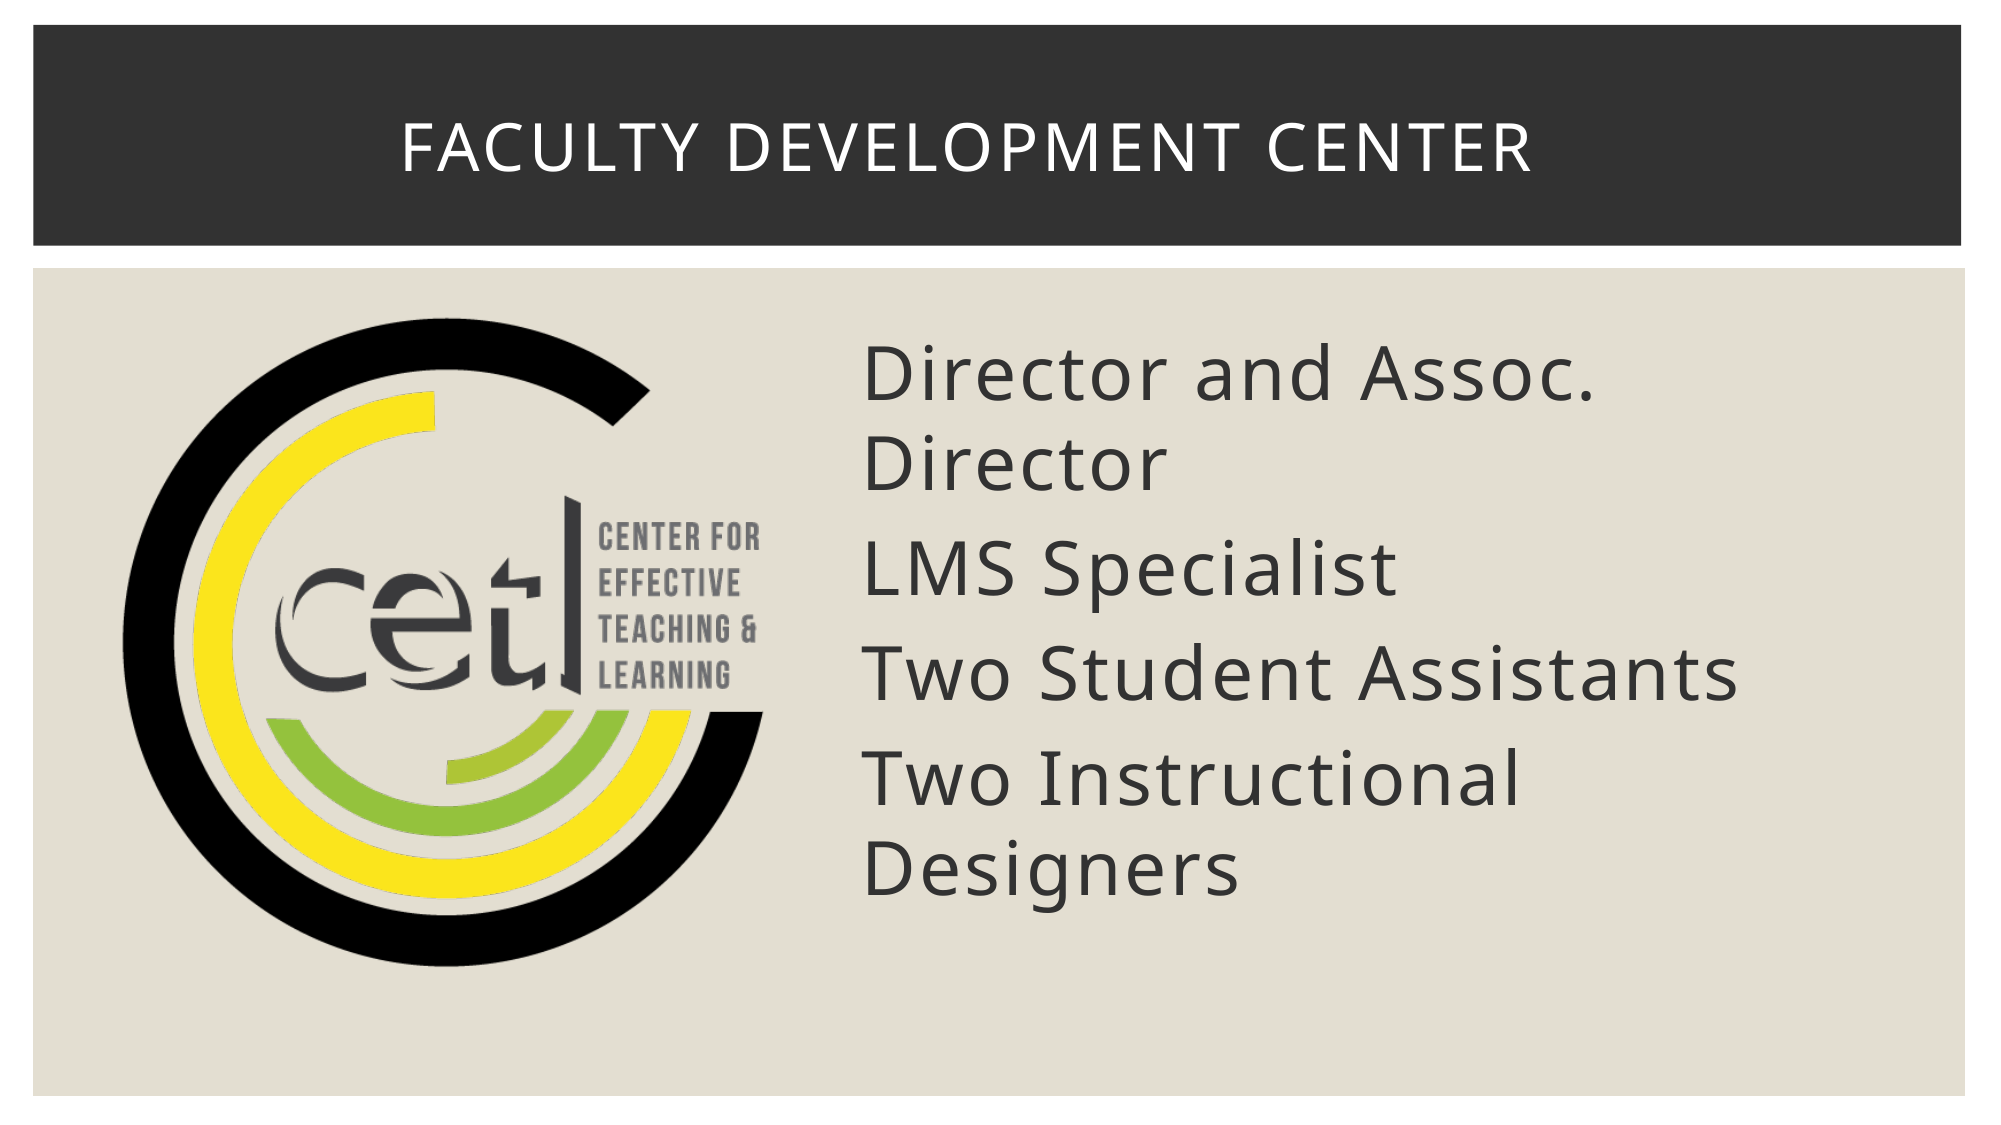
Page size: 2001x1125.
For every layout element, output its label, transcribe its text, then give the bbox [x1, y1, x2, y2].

list Director and Assoc. Director LMS Specialist Two Student Assistants Two Instructional Designers [839, 317, 1917, 823]
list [85, 281, 801, 1006]
title Faculty Development center [83, 58, 1917, 232]
